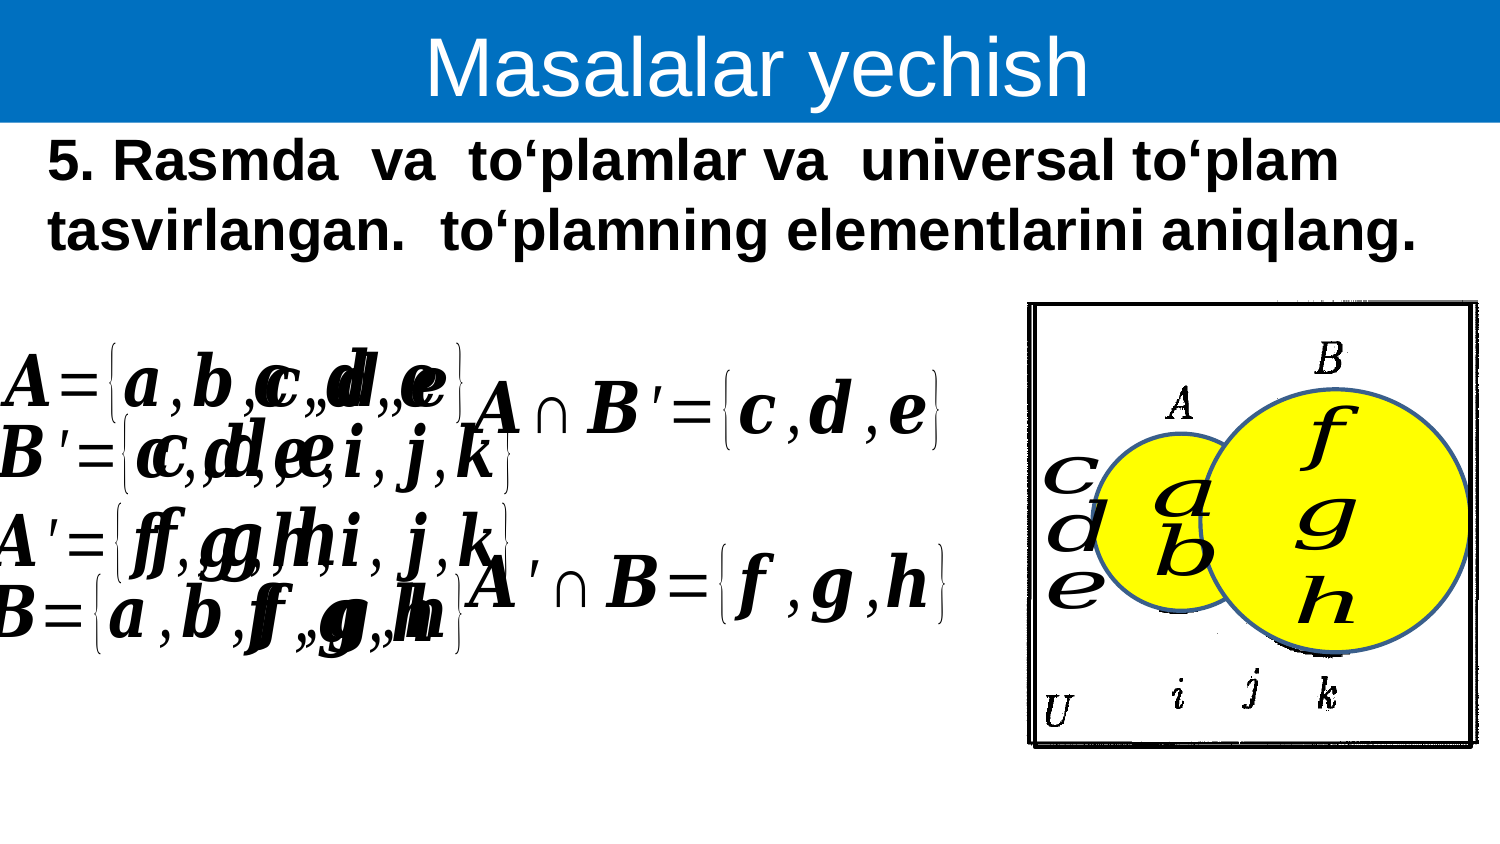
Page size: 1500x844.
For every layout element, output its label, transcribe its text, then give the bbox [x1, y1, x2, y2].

picture [1007, 285, 1495, 765]
text_box [0, 0, 1500, 123]
text_box Masalalar yechish [56, 8, 1460, 113]
